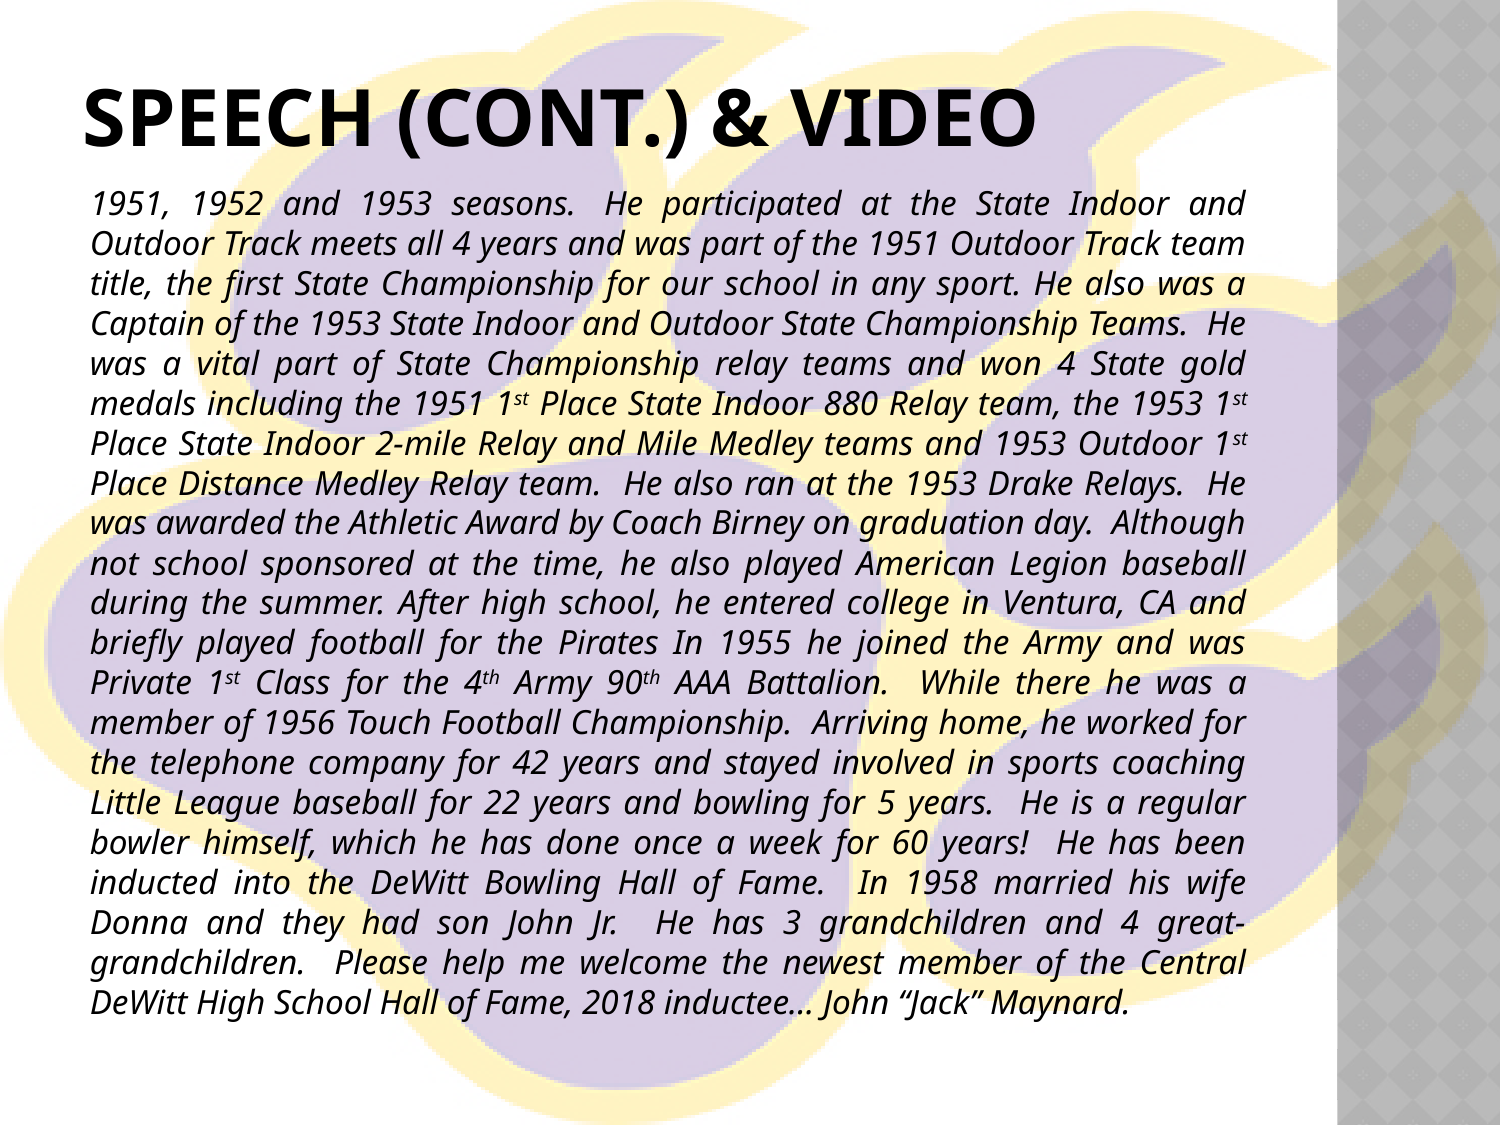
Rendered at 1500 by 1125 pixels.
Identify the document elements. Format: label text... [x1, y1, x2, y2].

list 1951, 1952 and 1953 seasons. He participated at the State Indoor and Outdoor Track meets all 4 years and was part of the 1951 Outdoor Track team title, the first State Championship for our school in any sport. He also was a Captain of the 1953 State Indoor and Outdoor State Championship Teams. He was a vital part of State Championship relay teams and won 4 State gold medals including the 1951 1st Place State Indoor 880 Relay team, the 1953 1st Place State Indoor 2-mile Relay and Mile Medley teams and 1953 Outdoor 1st Place Distance Medley Relay team. He also ran at the 1953 Drake Relays. He was awarded the Athletic Award by Coach Birney on graduation day. Although not school sponsored at the time, he also played American Legion baseball during the summer. After high school, he entered college in Ventura, CA and briefly played football for the Pirates In 1955 he joined the Army and was Private 1st Class for the 4th Army 90th AAA Battalion. While there he was a member of 1956 Touch Football Championship. Arriving home, he worked for the telephone company for 42 years and stayed involved in sports coaching Little League baseball for 22 years and bowling for 5 years. He is a regular bowler himself, which he has done once a week for 60 years! He has been inducted into the DeWitt Bowling Hall of Fame. In 1958 married his wife Donna and they had son John Jr. He has 3 grandchildren and 4 great-grandchildren. Please help me welcome the newest member of the Central DeWitt High School Hall of Fame, 2018 inductee… John “Jack” Maynard. [75, 174, 1263, 970]
title Speech (cont.) & video [75, 0, 1263, 163]
